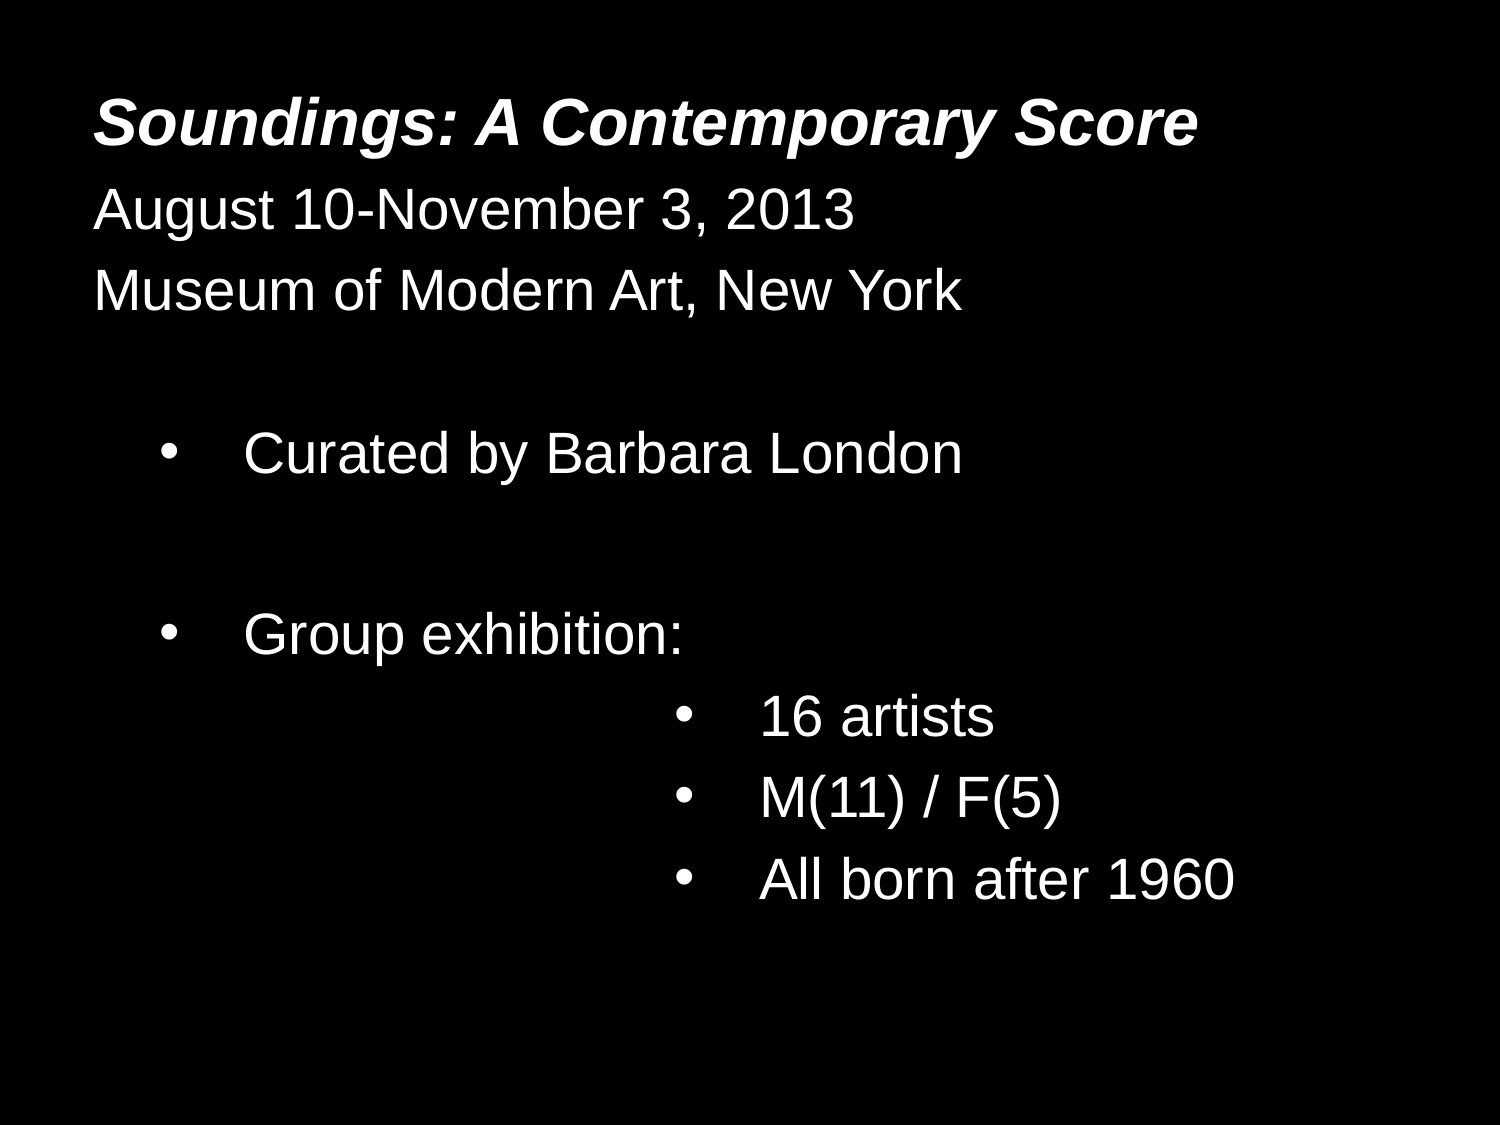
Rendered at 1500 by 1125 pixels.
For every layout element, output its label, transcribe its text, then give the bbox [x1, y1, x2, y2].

list Soundings: A Contemporary Score August 10-November 3, 2013 Museum of Modern Art, New York Curated by Barbara London Group exhibition: 16 artists M(11) / F(5) All born after 1960 [78, 71, 1429, 1075]
